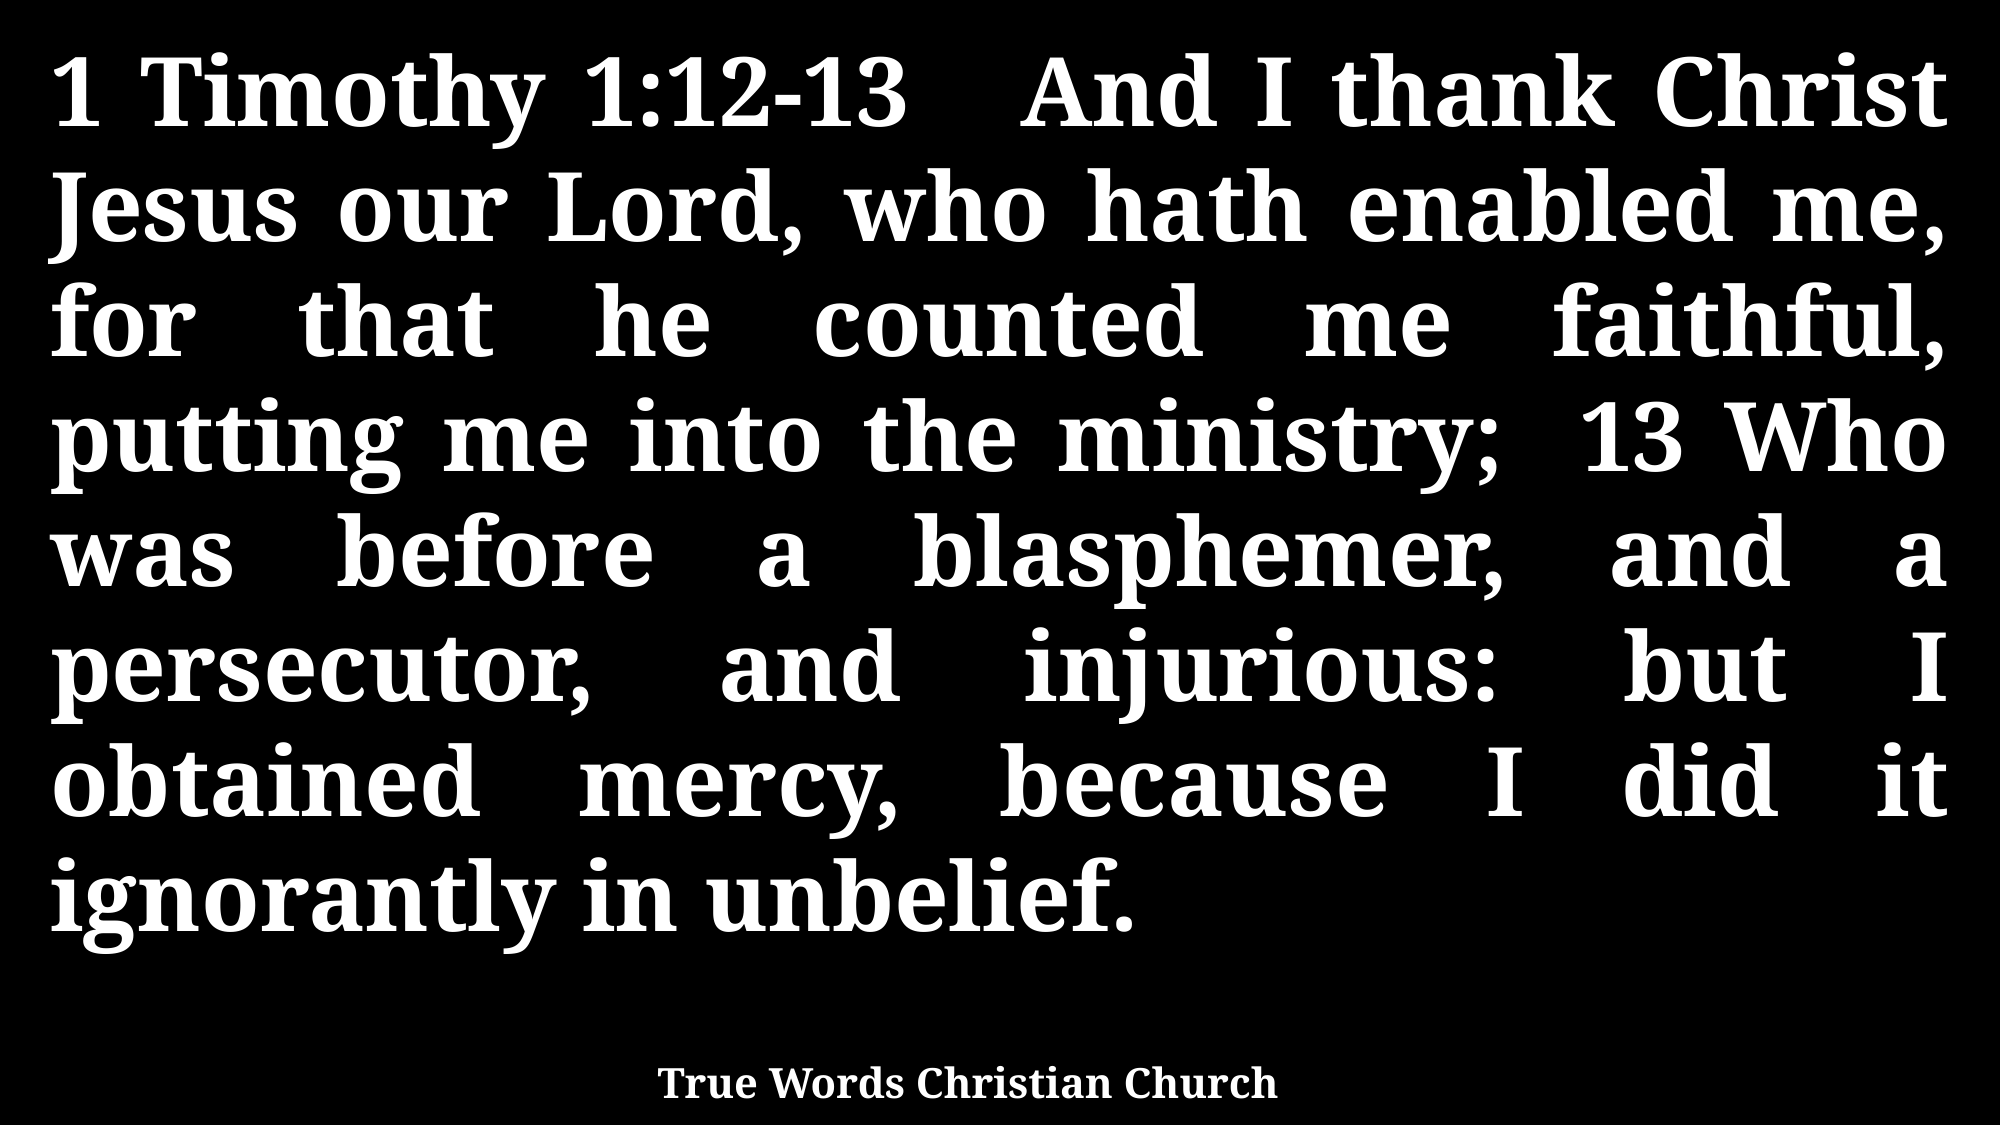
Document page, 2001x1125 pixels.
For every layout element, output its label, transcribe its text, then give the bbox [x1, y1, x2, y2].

text_box True Words Christian Church [642, 1049, 1294, 1114]
text_box 1 Timothy 1:12-13 And I thank Christ Jesus our Lord, who hath enabled me, for that he counted me faithful, putting me into the ministry; 13 Who was before a blasphemer, and a persecutor, and injurious: but I obtained mercy, because I did it ignorantly in unbelief. [35, 23, 1965, 958]
